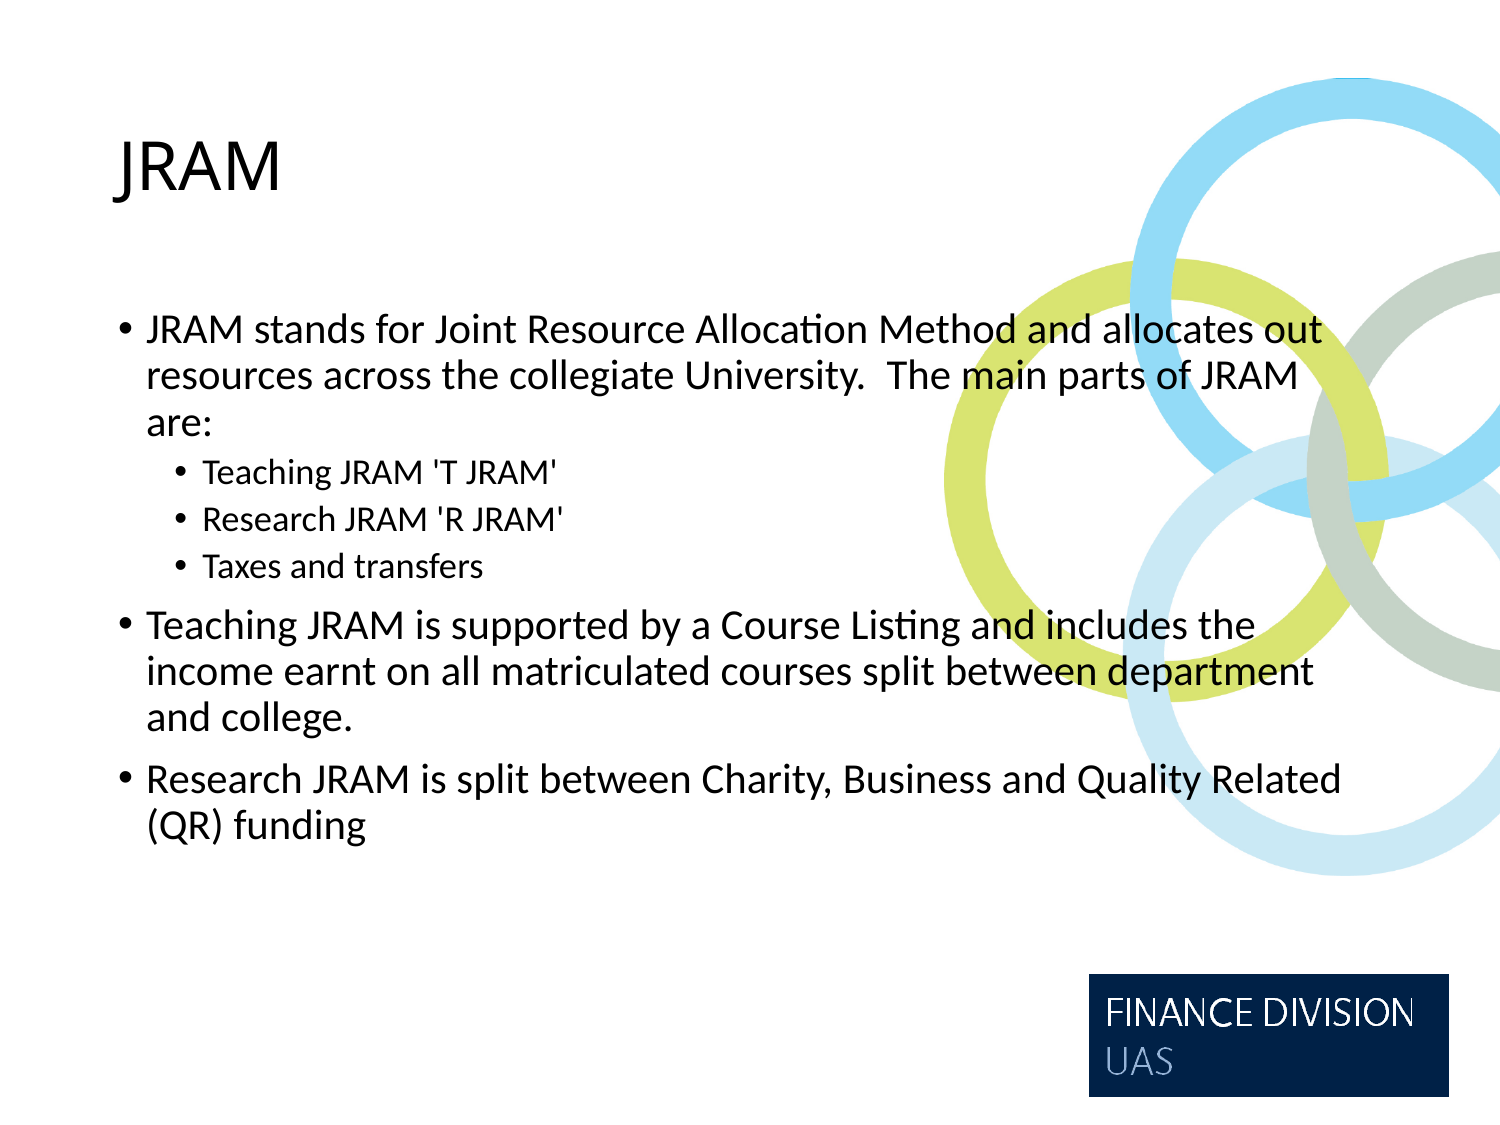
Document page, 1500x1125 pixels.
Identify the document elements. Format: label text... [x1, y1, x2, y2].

picture [1089, 974, 1449, 1097]
list JRAM stands for Joint Resource Allocation Method and allocates out resources across the collegiate University. The main parts of JRAM are: Teaching JRAM 'T JRAM' Research JRAM 'R JRAM' Taxes and transfers Teaching JRAM is supported by a Course Listing and includes the income earnt on all matriculated courses split between department and college. Research JRAM is split between Charity, Business and Quality Related (QR) funding [103, 299, 1397, 1014]
title JRAM [103, 59, 1397, 278]
